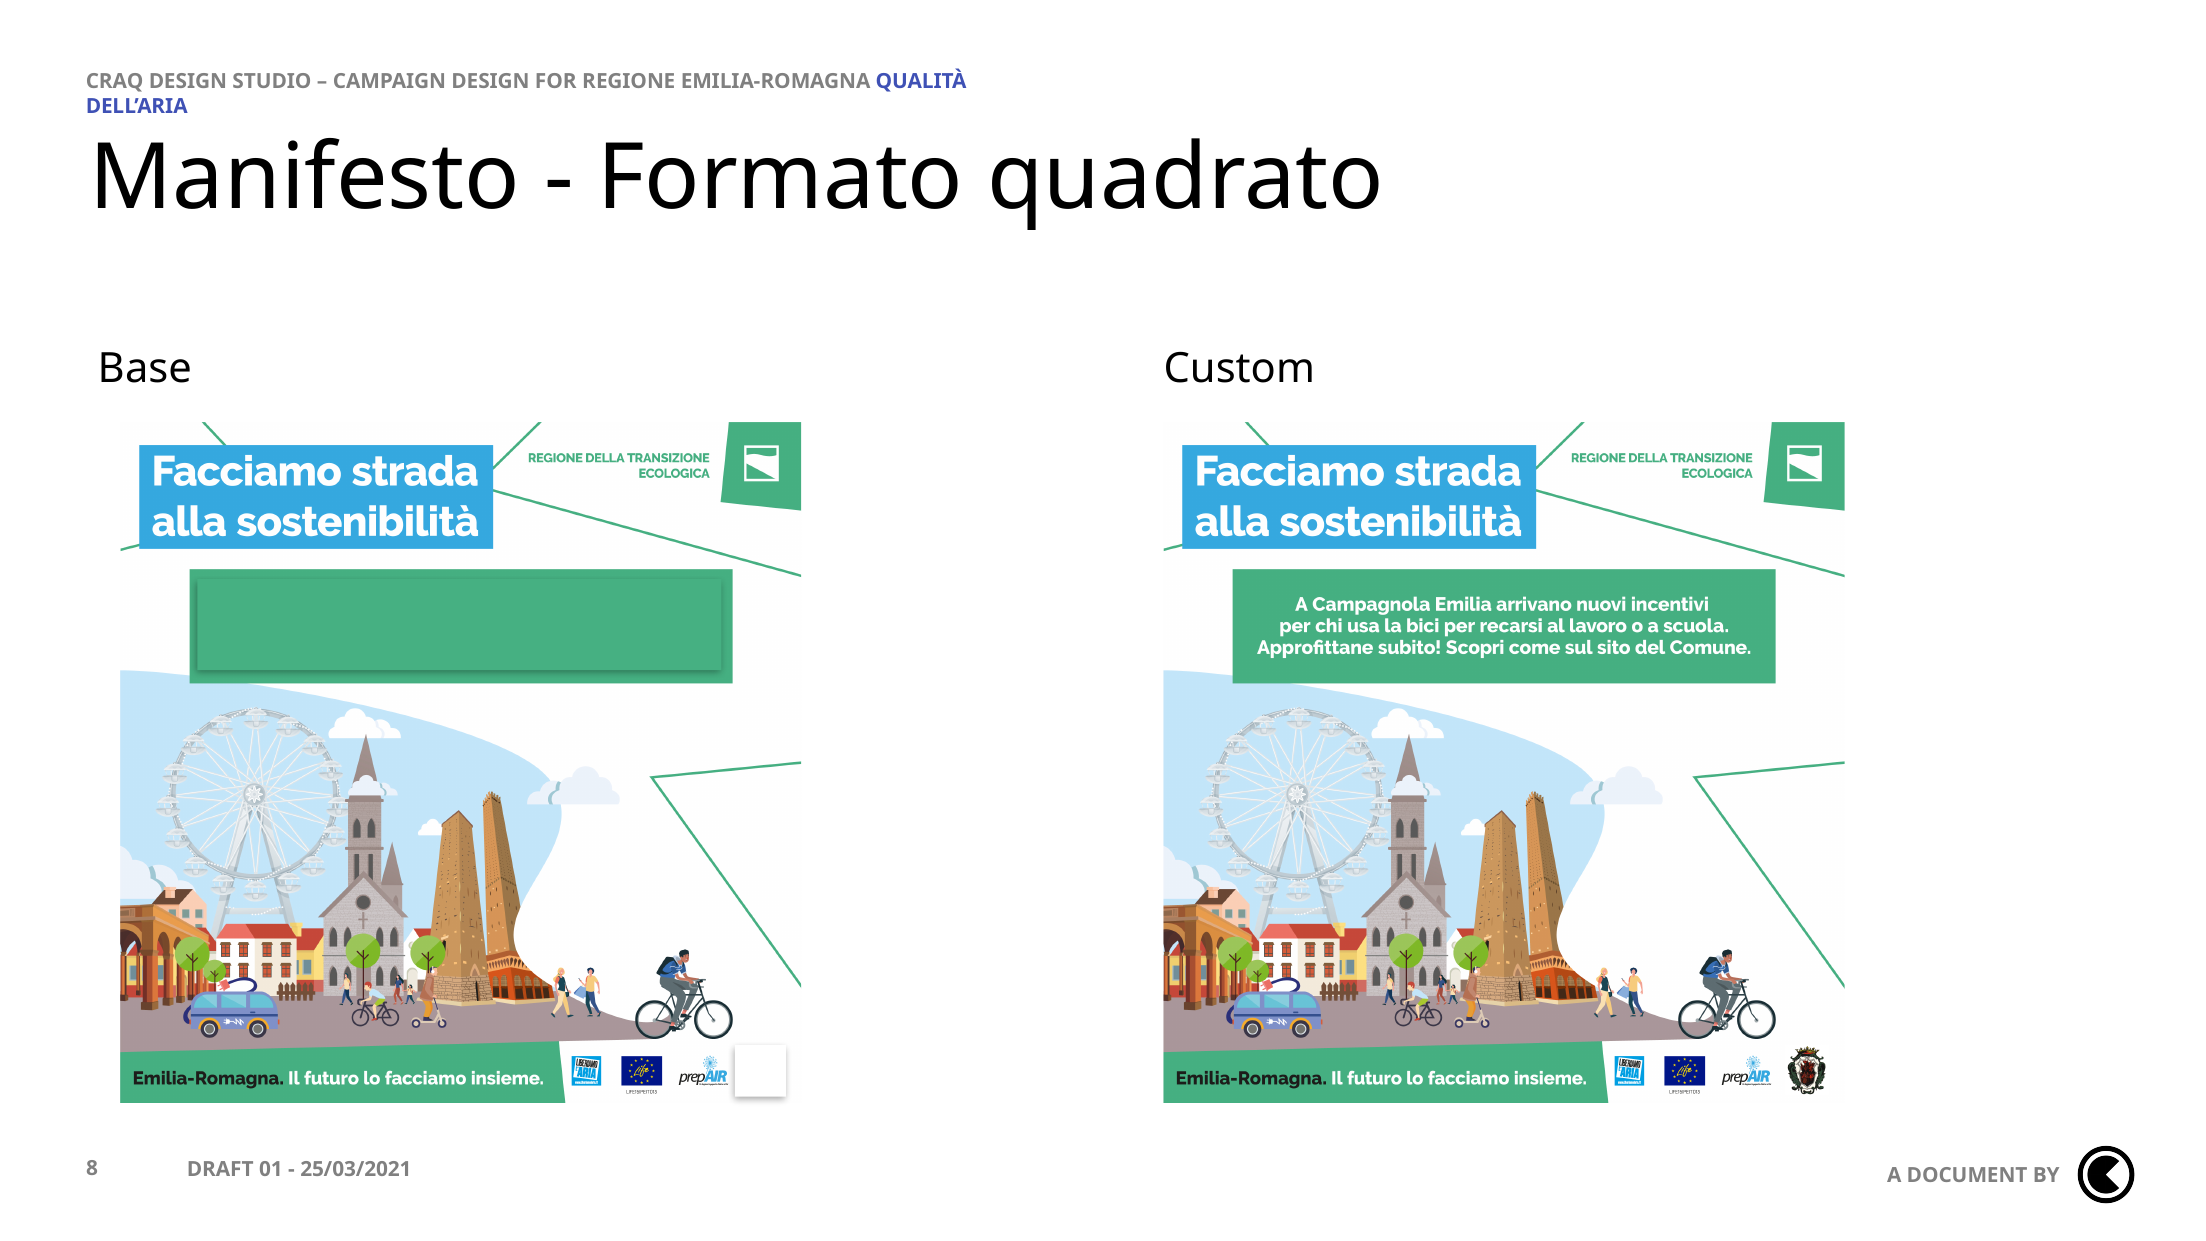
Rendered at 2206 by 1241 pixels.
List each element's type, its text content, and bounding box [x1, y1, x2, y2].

list Base [97, 339, 1044, 392]
picture [119, 421, 802, 1103]
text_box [1163, 421, 1845, 1103]
list Manifesto - Formato quadrato [89, 111, 2110, 232]
list Custom [1163, 339, 2110, 392]
picture [2075, 1143, 2137, 1206]
